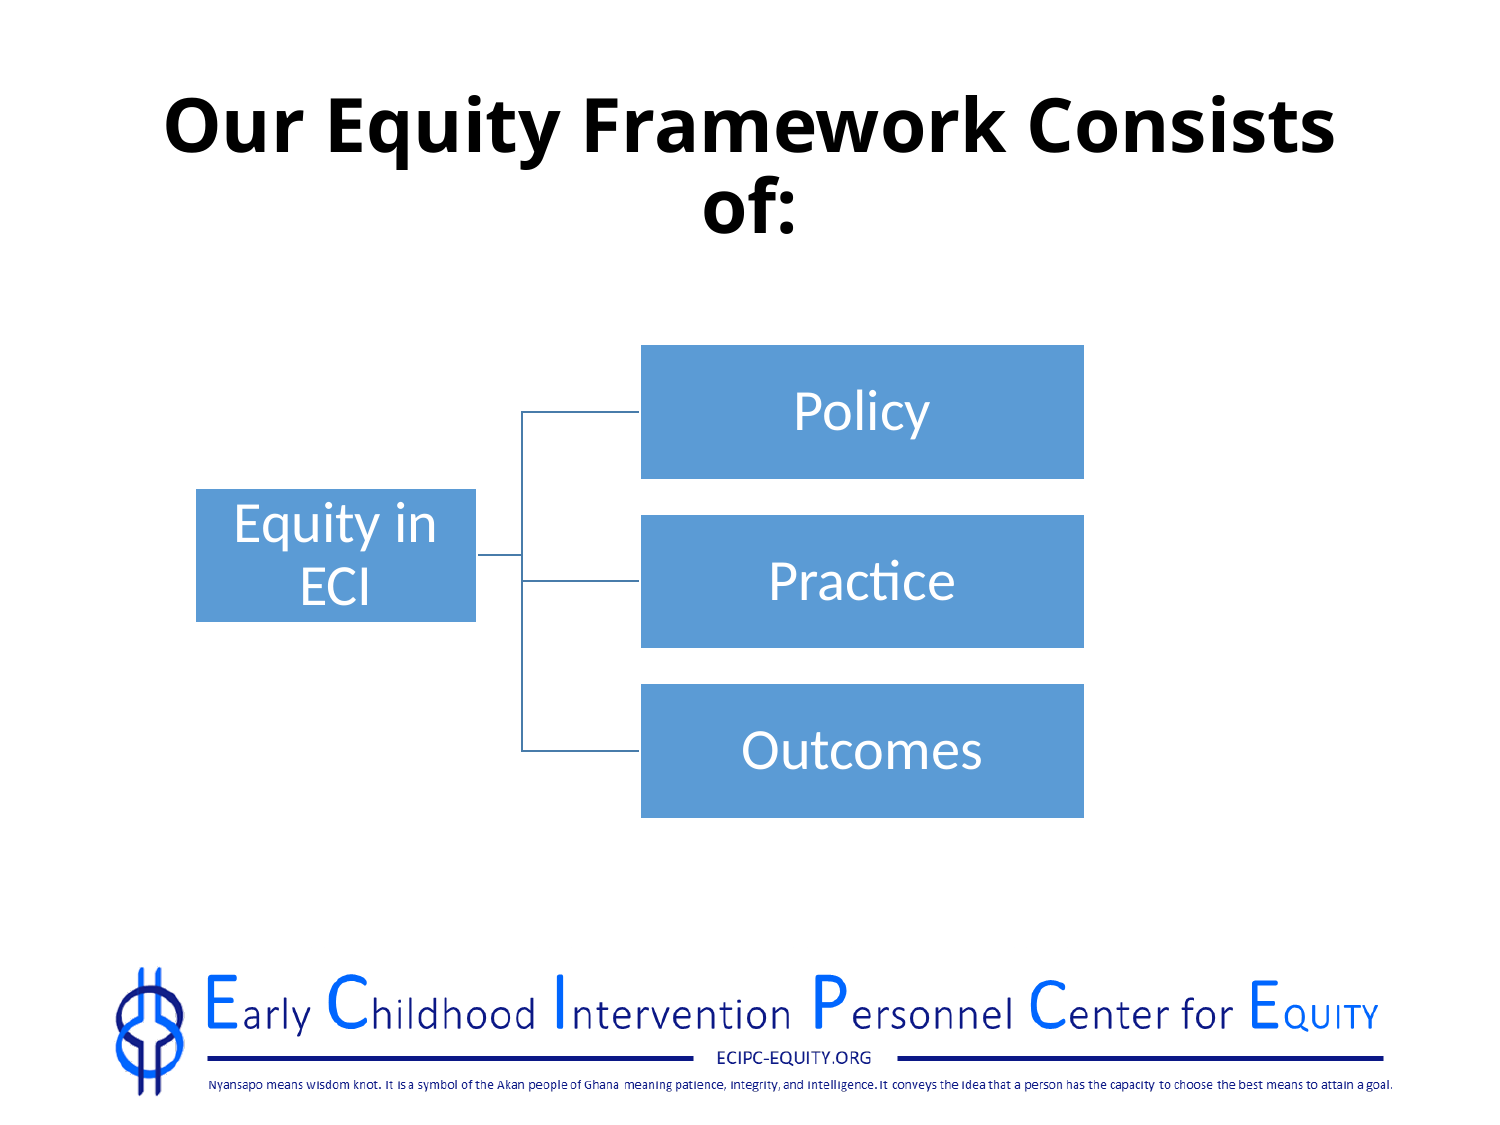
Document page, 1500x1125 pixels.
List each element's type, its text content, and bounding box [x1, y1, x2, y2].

title Our Equity Framework Consists of: [103, 59, 1397, 224]
picture [103, 939, 1437, 1101]
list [0, 224, 1500, 939]
